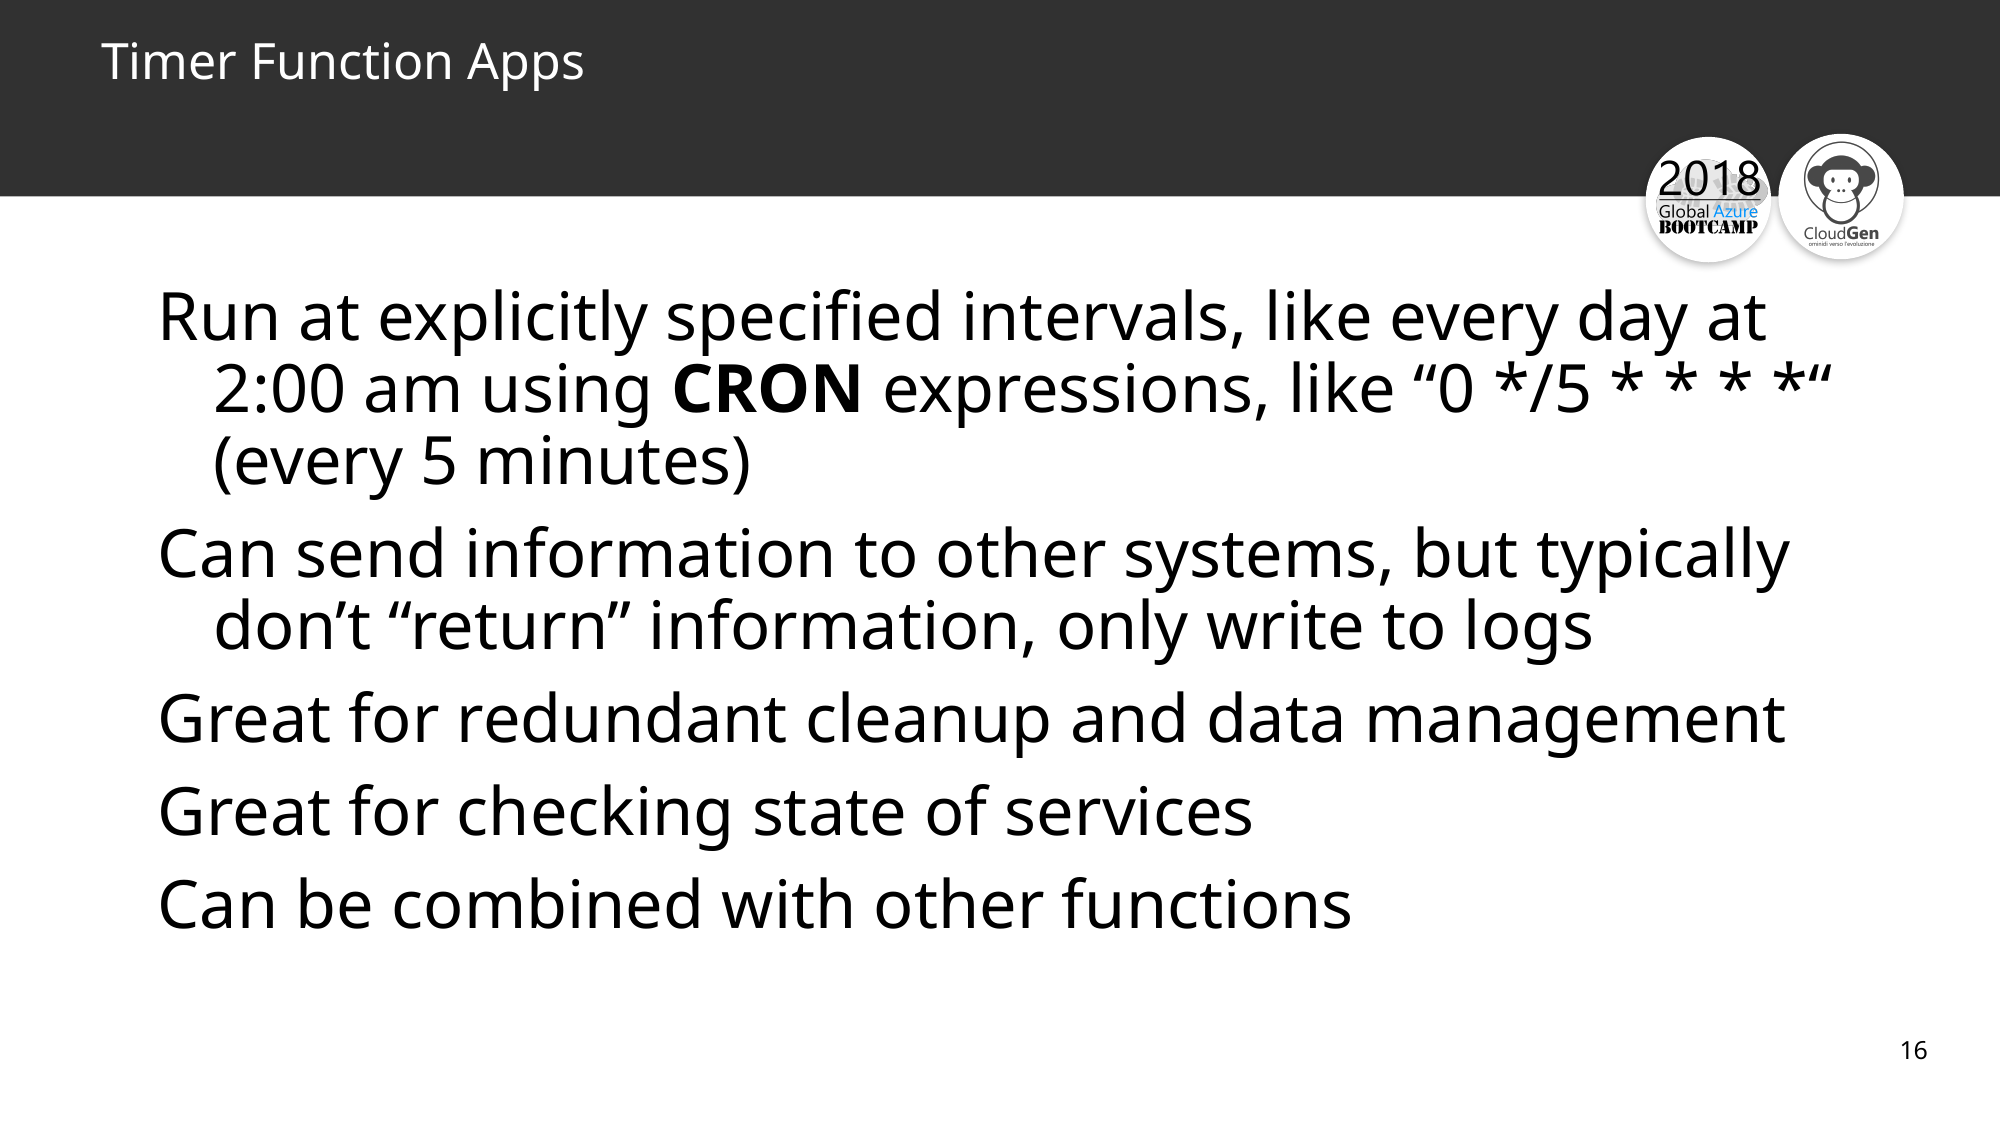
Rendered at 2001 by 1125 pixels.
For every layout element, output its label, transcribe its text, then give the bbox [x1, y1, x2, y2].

list Run at explicitly specified intervals, like every day at 2:00 am using CRON expressions, like “0 */5 * * * *“ (every 5 minutes) Can send information to other systems, but typically don’t “return” information, only write to logs Great for redundant cleanup and data management Great for checking state of services Can be combined with other functions [86, 275, 1880, 1085]
picture [1785, 136, 1897, 248]
picture [1656, 143, 1768, 242]
title Timer Function Apps [86, 28, 1929, 100]
